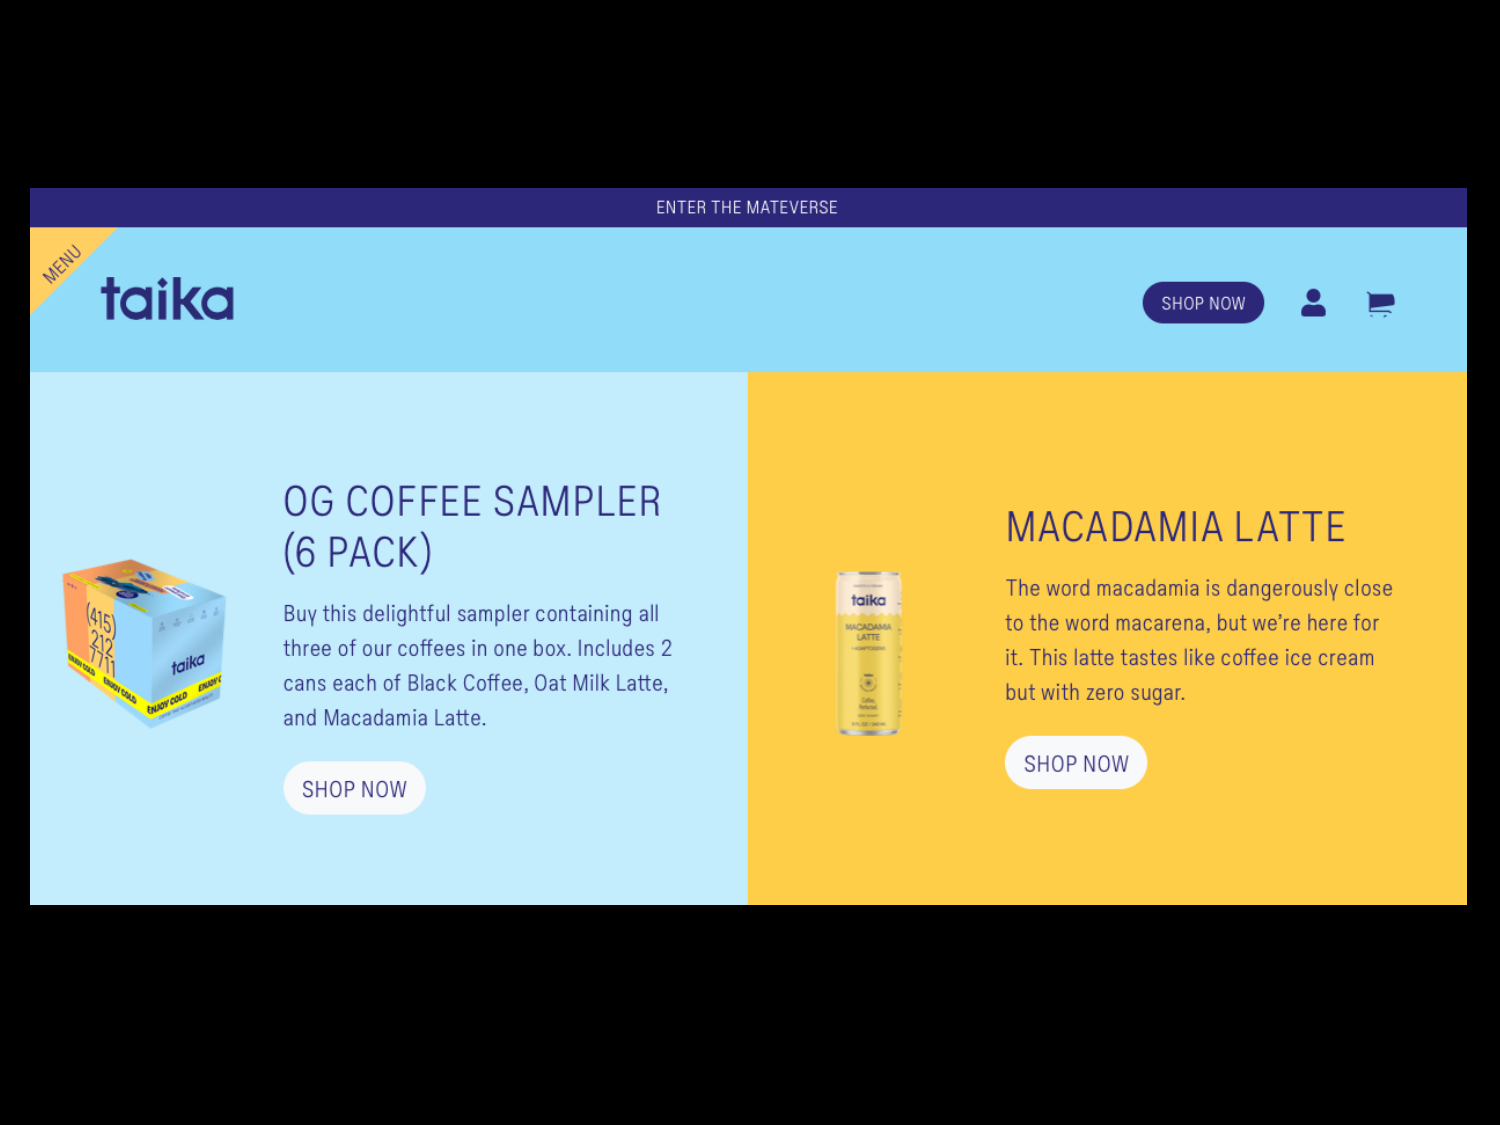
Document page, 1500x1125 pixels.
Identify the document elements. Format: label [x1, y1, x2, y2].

picture [29, 188, 1468, 906]
